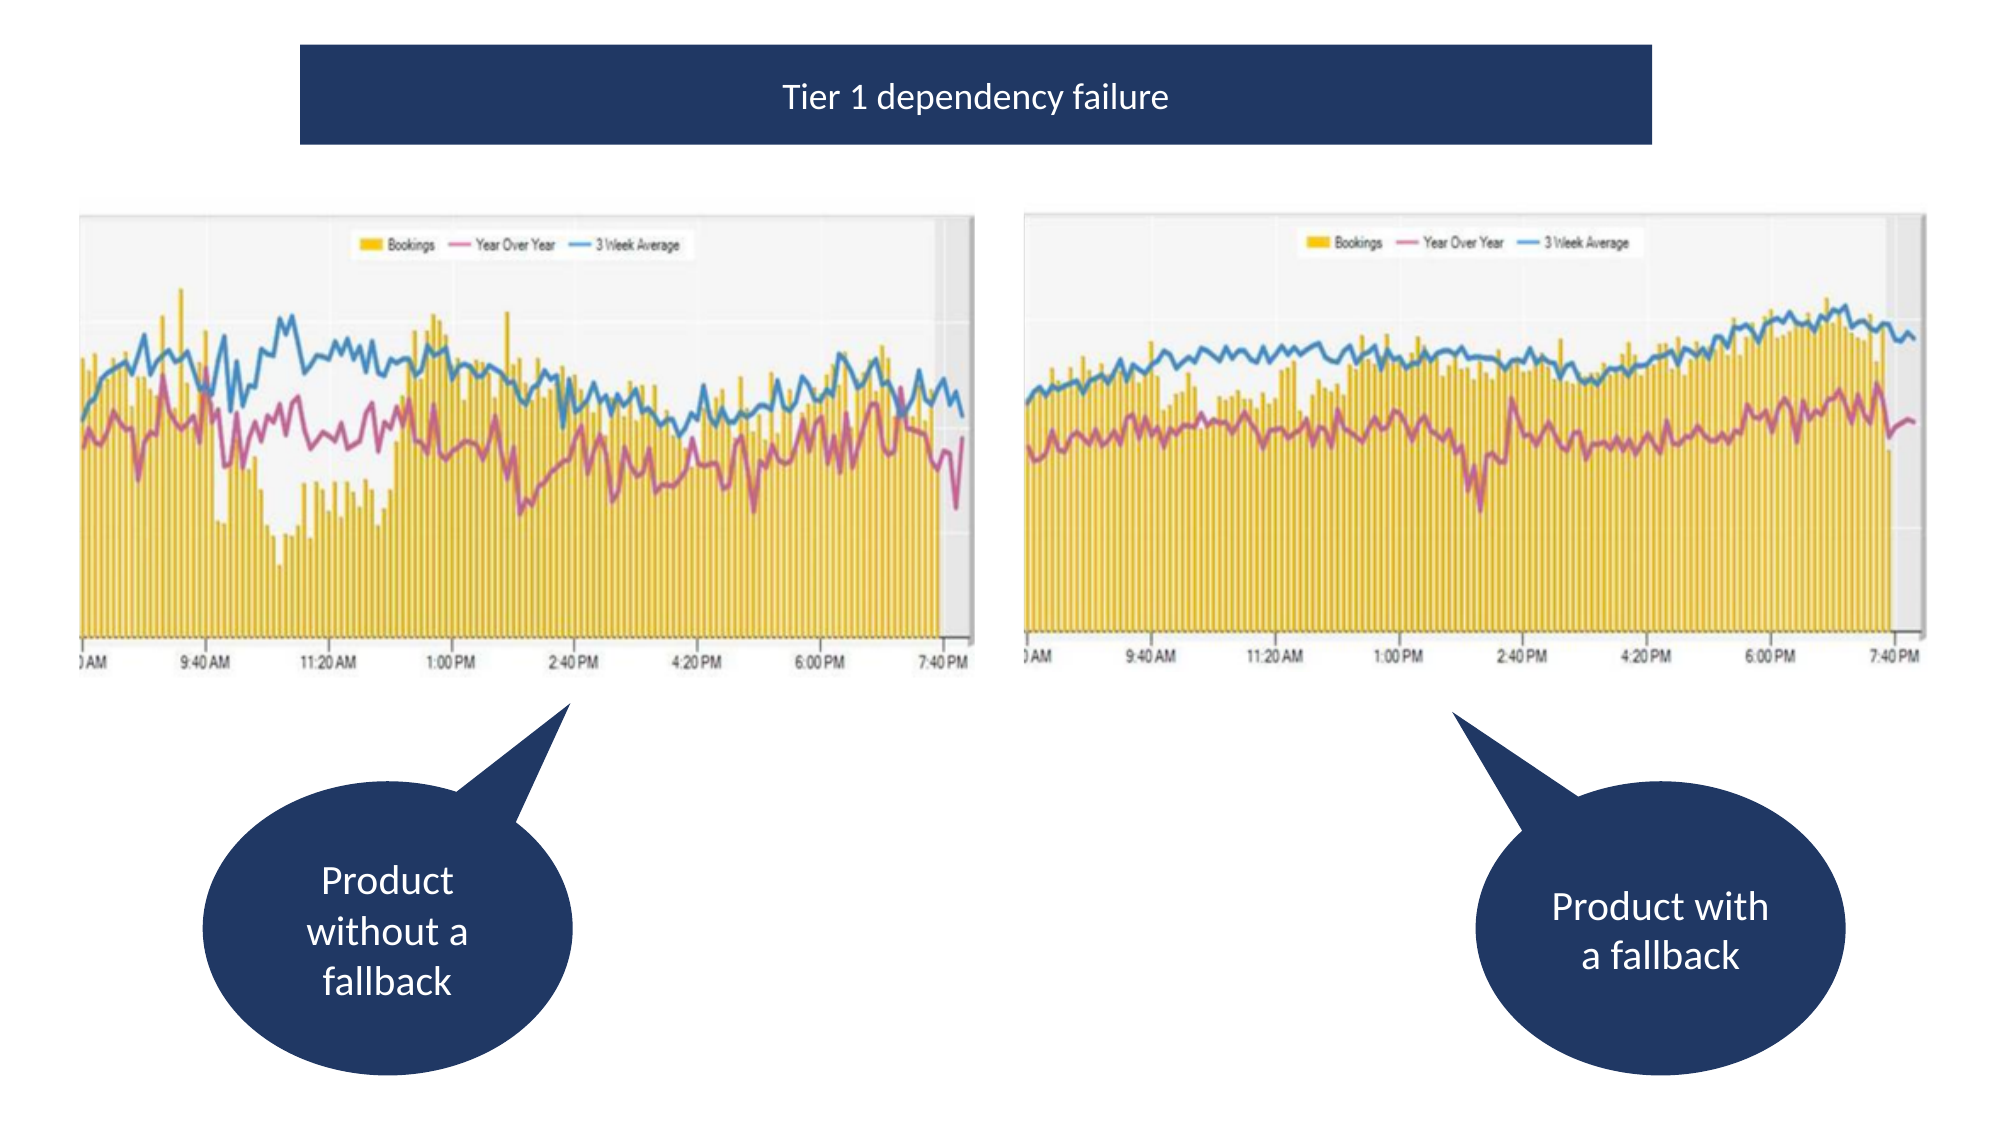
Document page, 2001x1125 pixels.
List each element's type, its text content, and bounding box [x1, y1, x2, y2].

picture [1023, 194, 1928, 672]
text_box Product without a fallback [201, 714, 574, 1077]
text_box Product with a fallback [1451, 710, 1847, 1077]
picture [79, 194, 975, 714]
text_box Tier 1 dependency failure [299, 44, 1653, 146]
